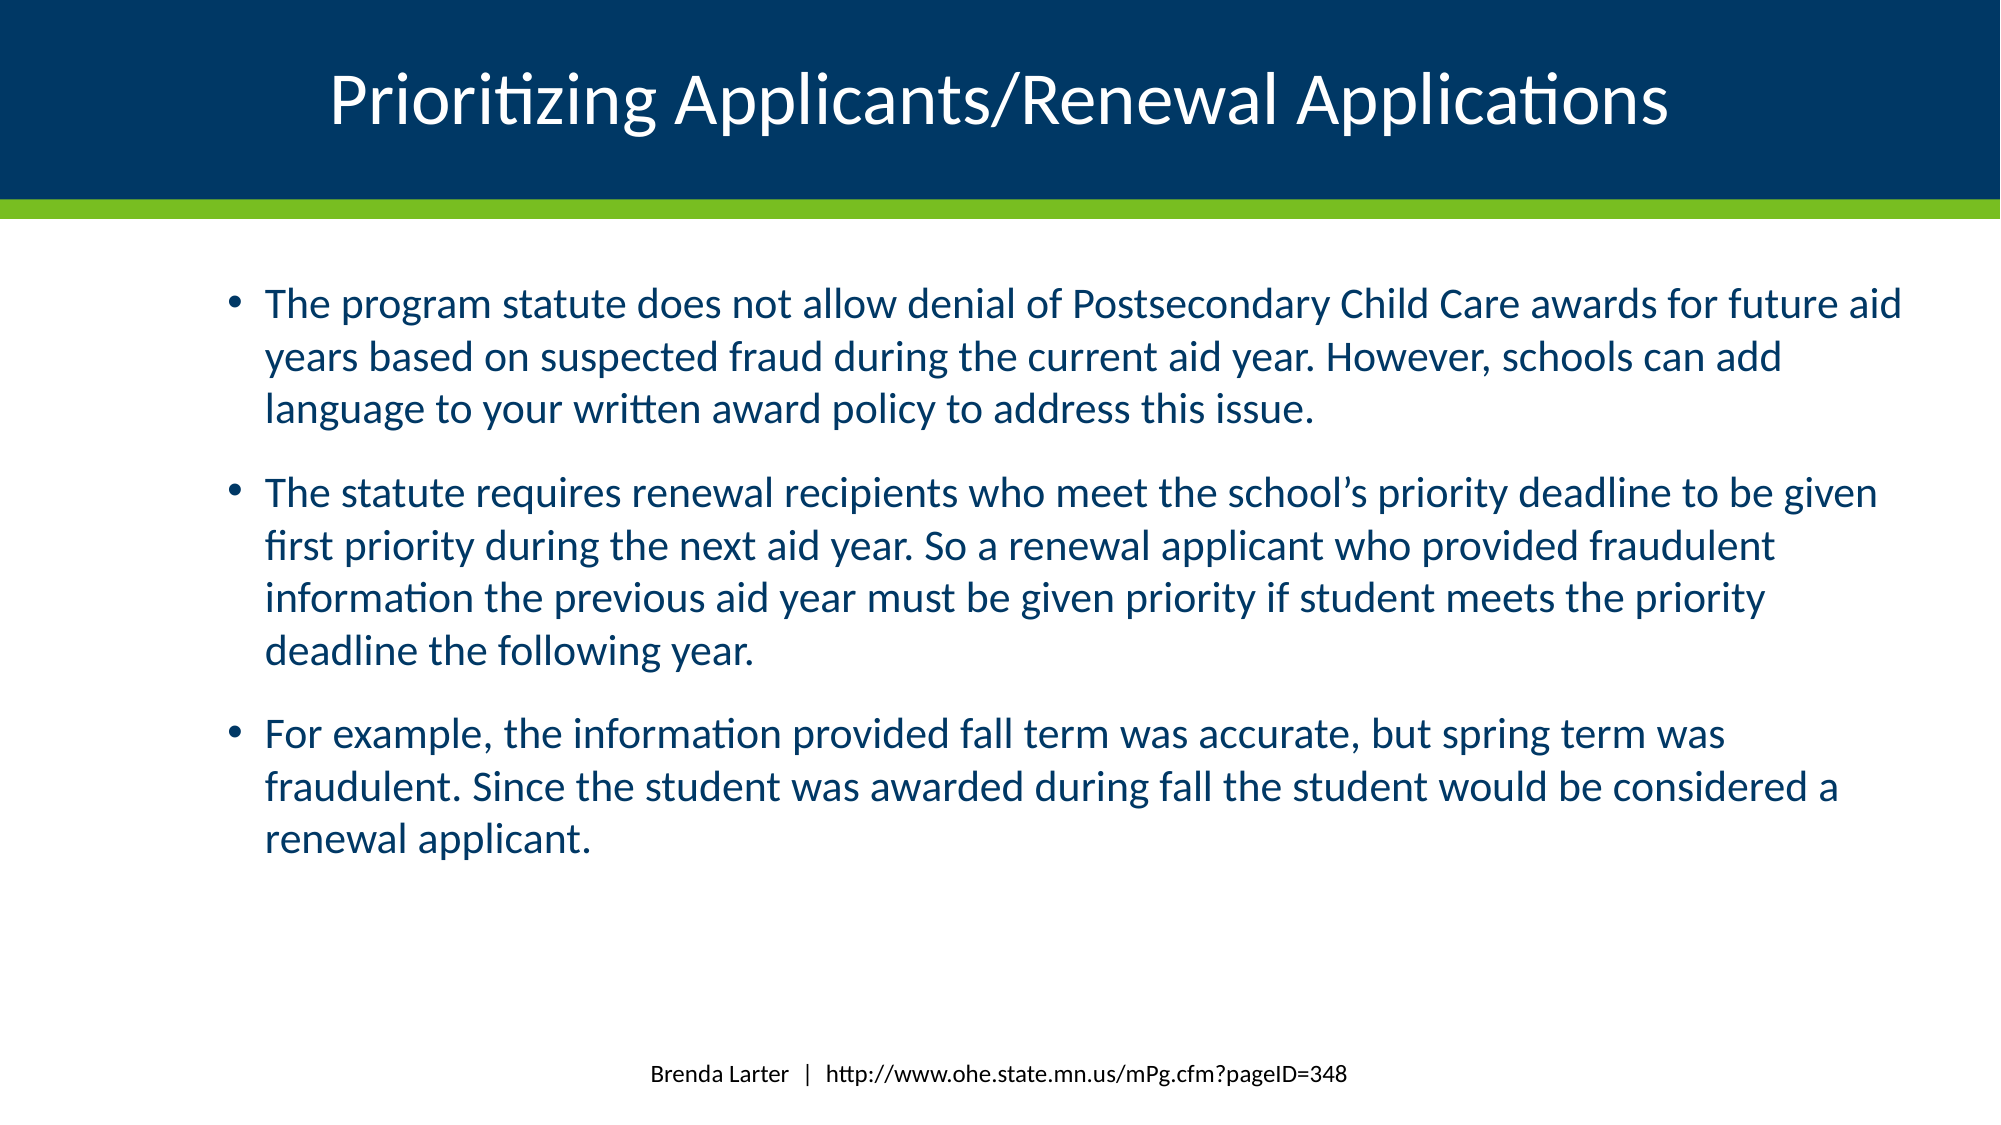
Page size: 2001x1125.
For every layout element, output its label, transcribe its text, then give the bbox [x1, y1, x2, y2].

list The program statute does not allow denial of Postsecondary Child Care awards for future aid years based on suspected fraud during the current aid year. However, schools can add language to your written award policy to address this issue. The statute requires renewal recipients who meet the school’s priority deadline to be given first priority during the next aid year. So a renewal applicant who provided fraudulent information the previous aid year must be given priority if student meets the priority deadline the following year. For example, the information provided fall term was accurate, but spring term was fraudulent. Since the student was awarded during fall the student would be considered a renewal applicant. [137, 267, 1931, 1052]
title Prioritizing Applicants/Renewal Applications [137, 24, 1863, 175]
footer Brenda Larter | http://www.ohe.state.mn.us/mPg.cfm?pageID=348 [541, 1042, 1459, 1103]
